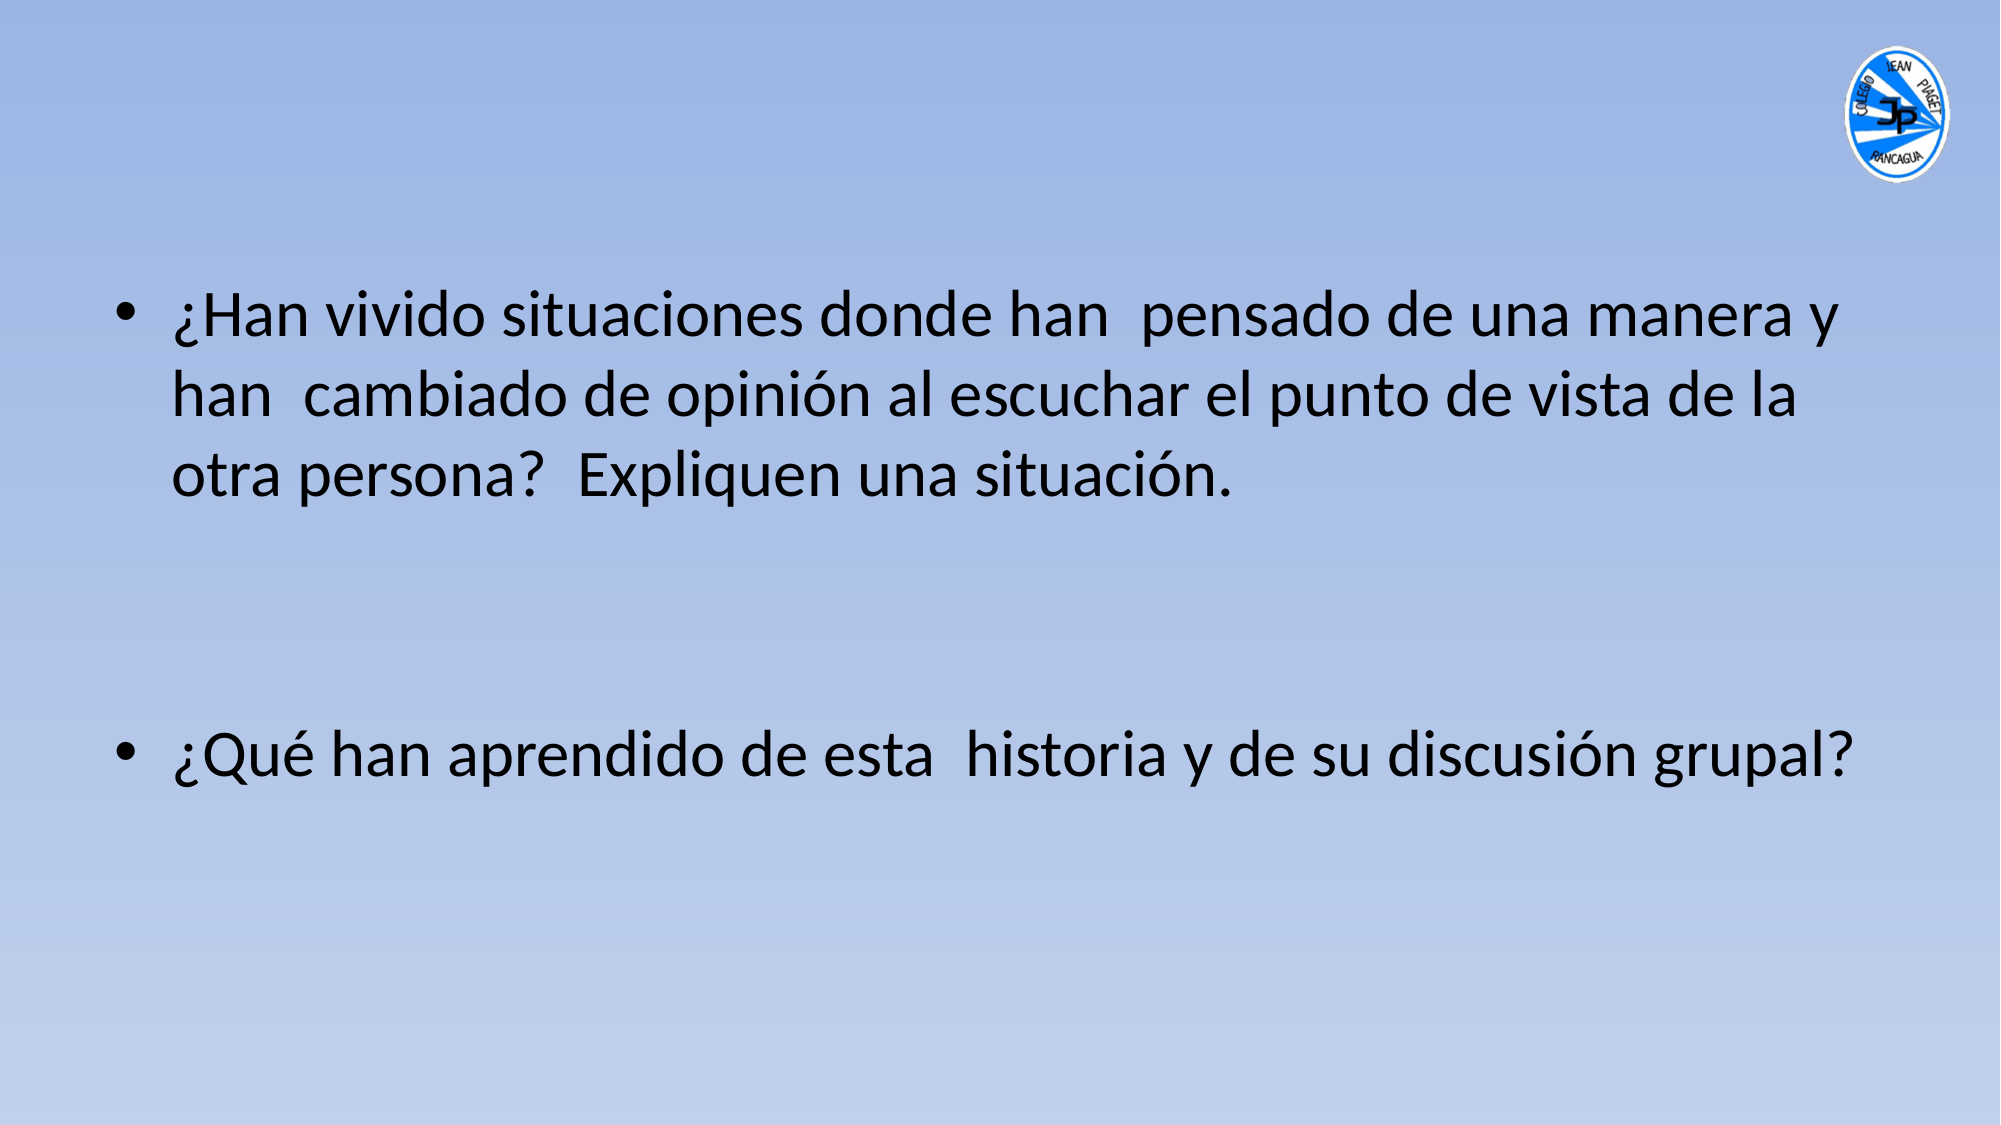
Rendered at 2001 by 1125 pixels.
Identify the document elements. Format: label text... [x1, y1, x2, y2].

list ¿Han vivido situaciones donde han pensado de una manera y han cambiado de opinión al escuchar el punto de vista de la otra persona? Expliquen una situación. ¿Qué han aprendido de esta historia y de su discusión grupal? [99, 262, 1900, 1005]
picture [1818, 44, 1982, 186]
